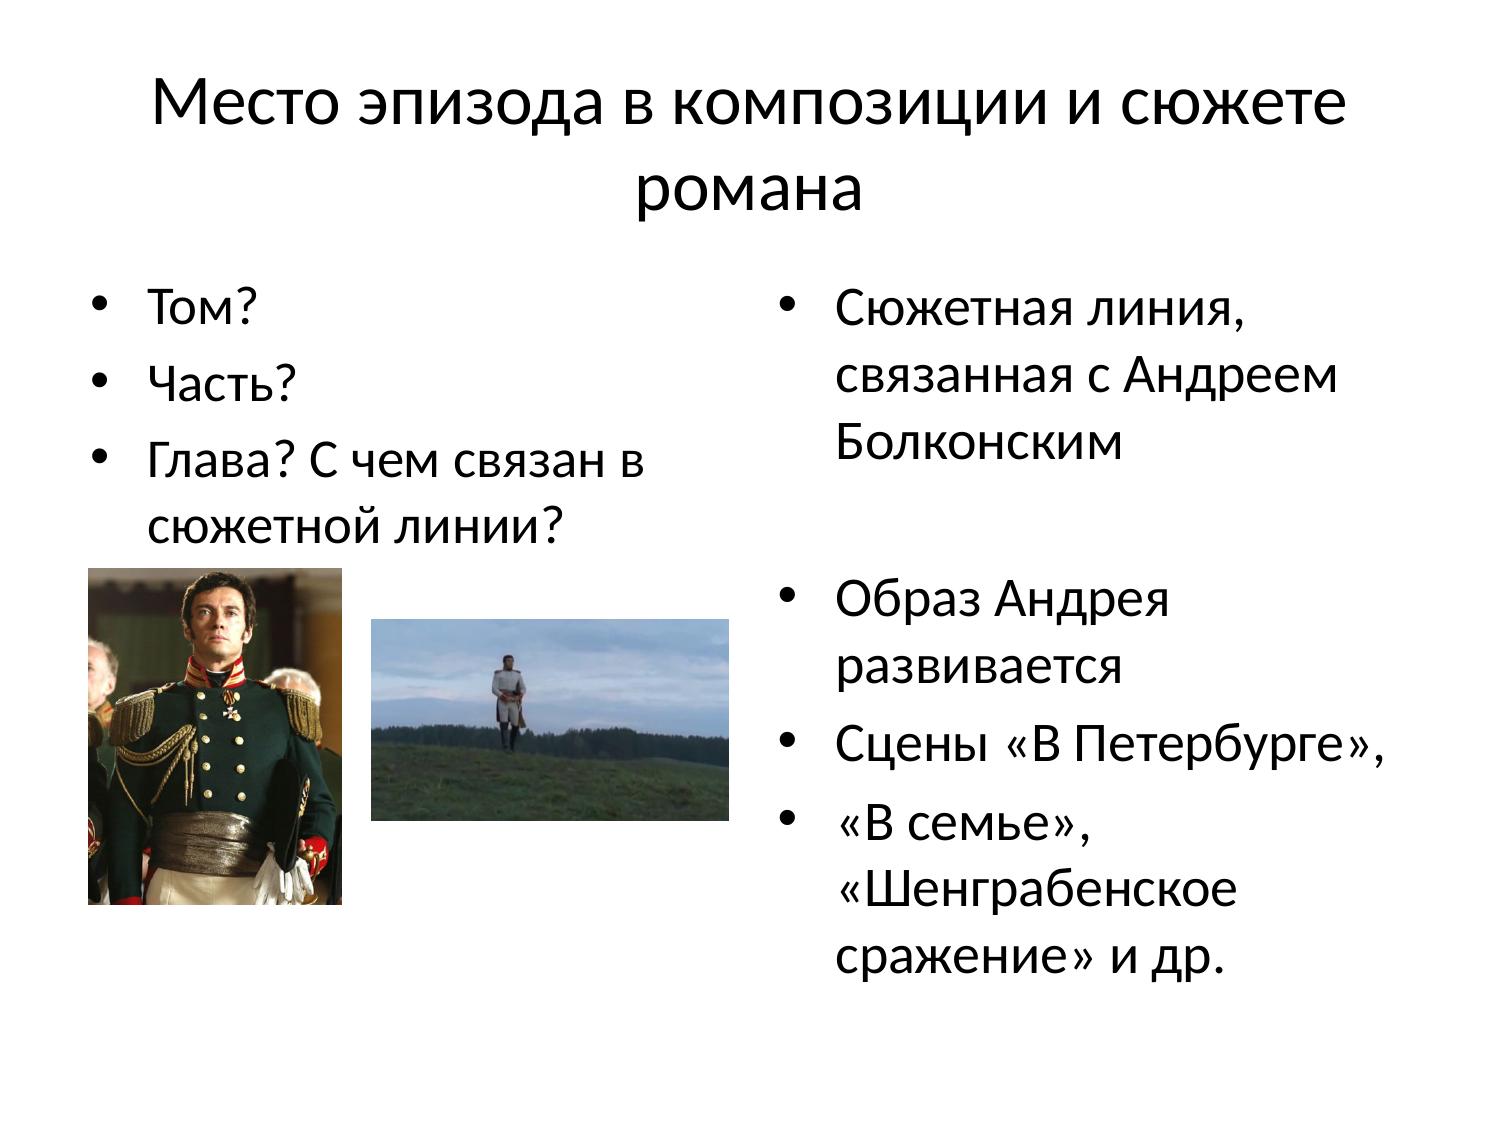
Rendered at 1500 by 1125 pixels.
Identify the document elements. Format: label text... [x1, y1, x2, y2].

list Сюжетная линия, связанная с Андреем Болконским Образ Андрея развивается Сцены «В Петербурге», «В семье», «Шенграбенское сражение» и др. [762, 262, 1425, 1005]
list Том? Часть? Глава? С чем связан в сюжетной линии? [75, 262, 738, 563]
picture [88, 567, 342, 906]
title Место эпизода в композиции и сюжете романа [75, 45, 1425, 233]
picture [371, 619, 730, 821]
